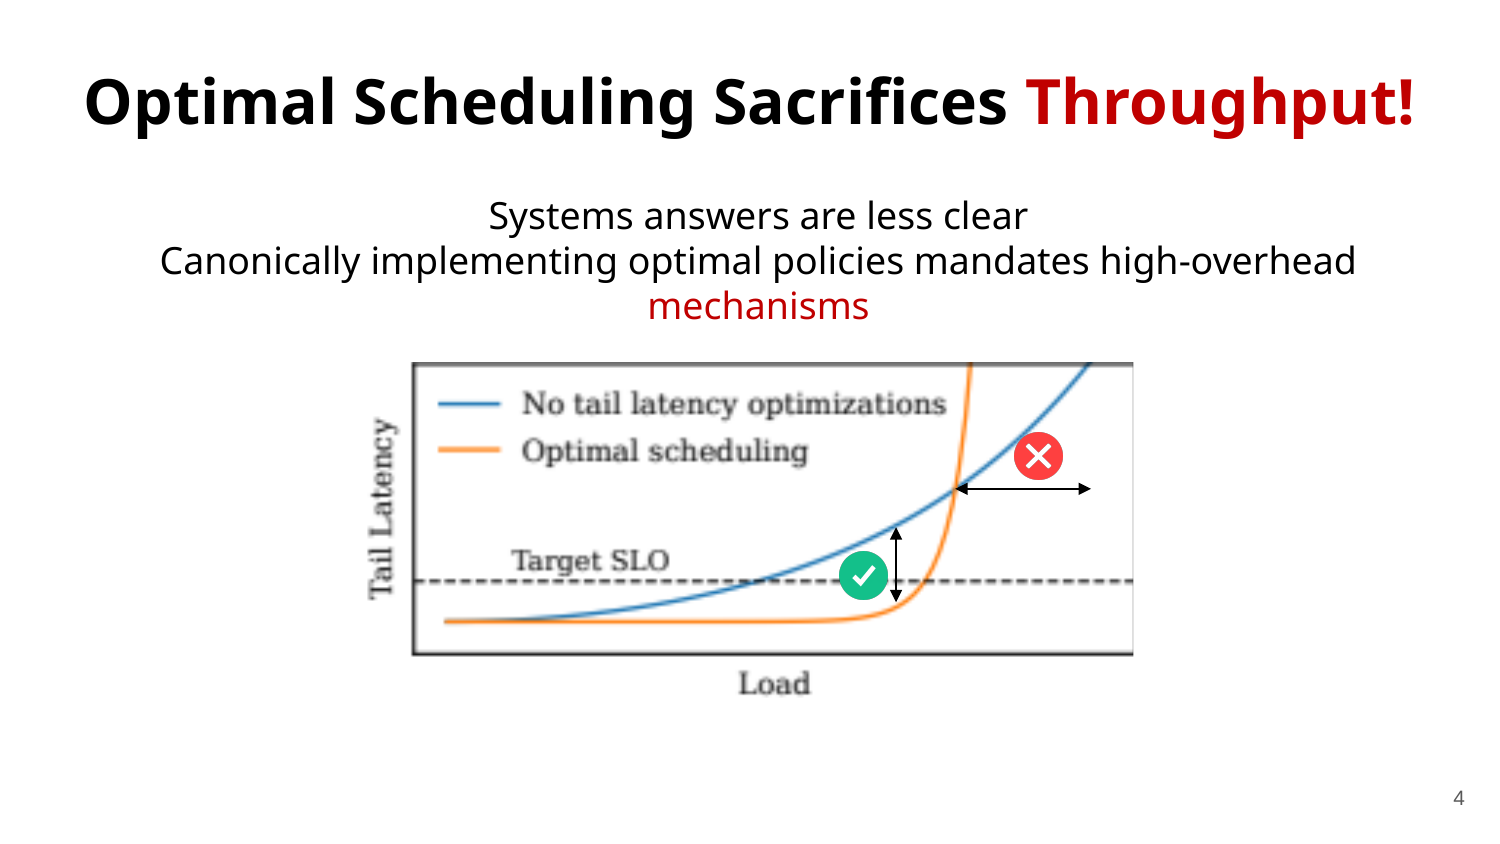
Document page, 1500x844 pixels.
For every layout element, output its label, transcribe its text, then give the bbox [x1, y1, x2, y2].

picture [366, 362, 1134, 699]
slide_number 4 [1389, 764, 1480, 830]
title Optimal Scheduling Sacrifices Throughput! [0, 47, 1500, 142]
list Systems answers are less clear Canonically implementing optimal policies mandates high-overhead mechanisms [18, 177, 1482, 738]
